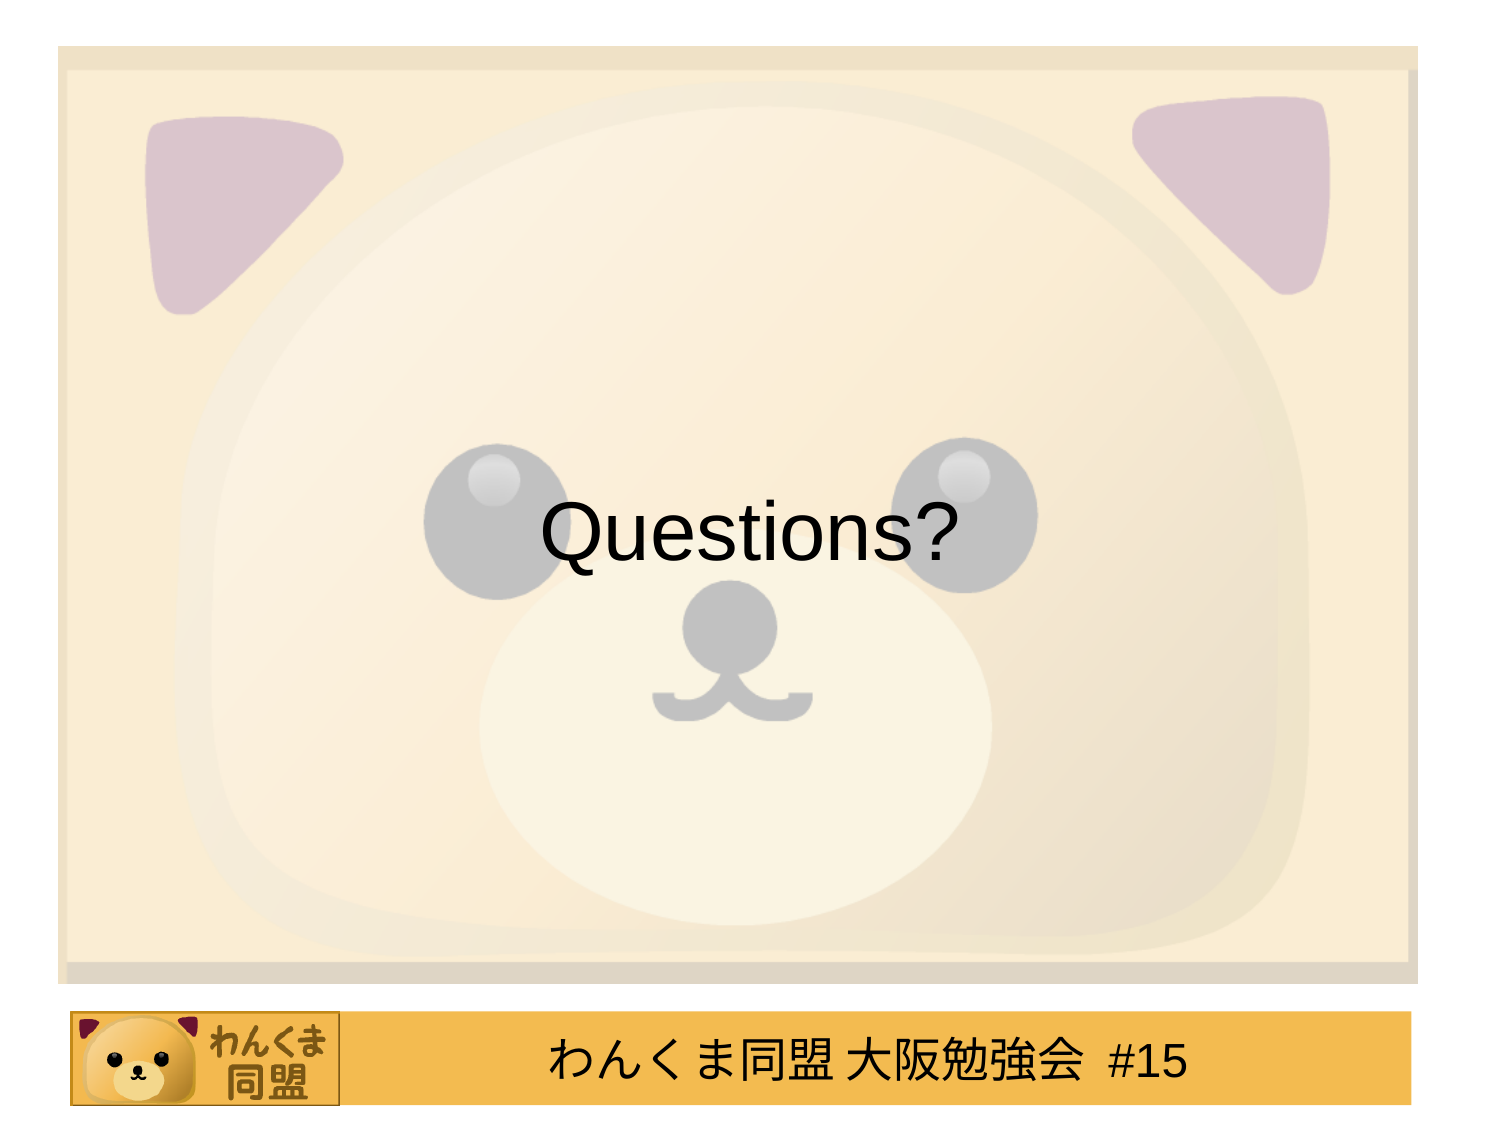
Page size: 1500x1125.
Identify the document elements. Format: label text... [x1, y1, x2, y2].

title Questions? [74, 468, 1426, 585]
picture [58, 46, 1418, 984]
picture [70, 1011, 340, 1106]
